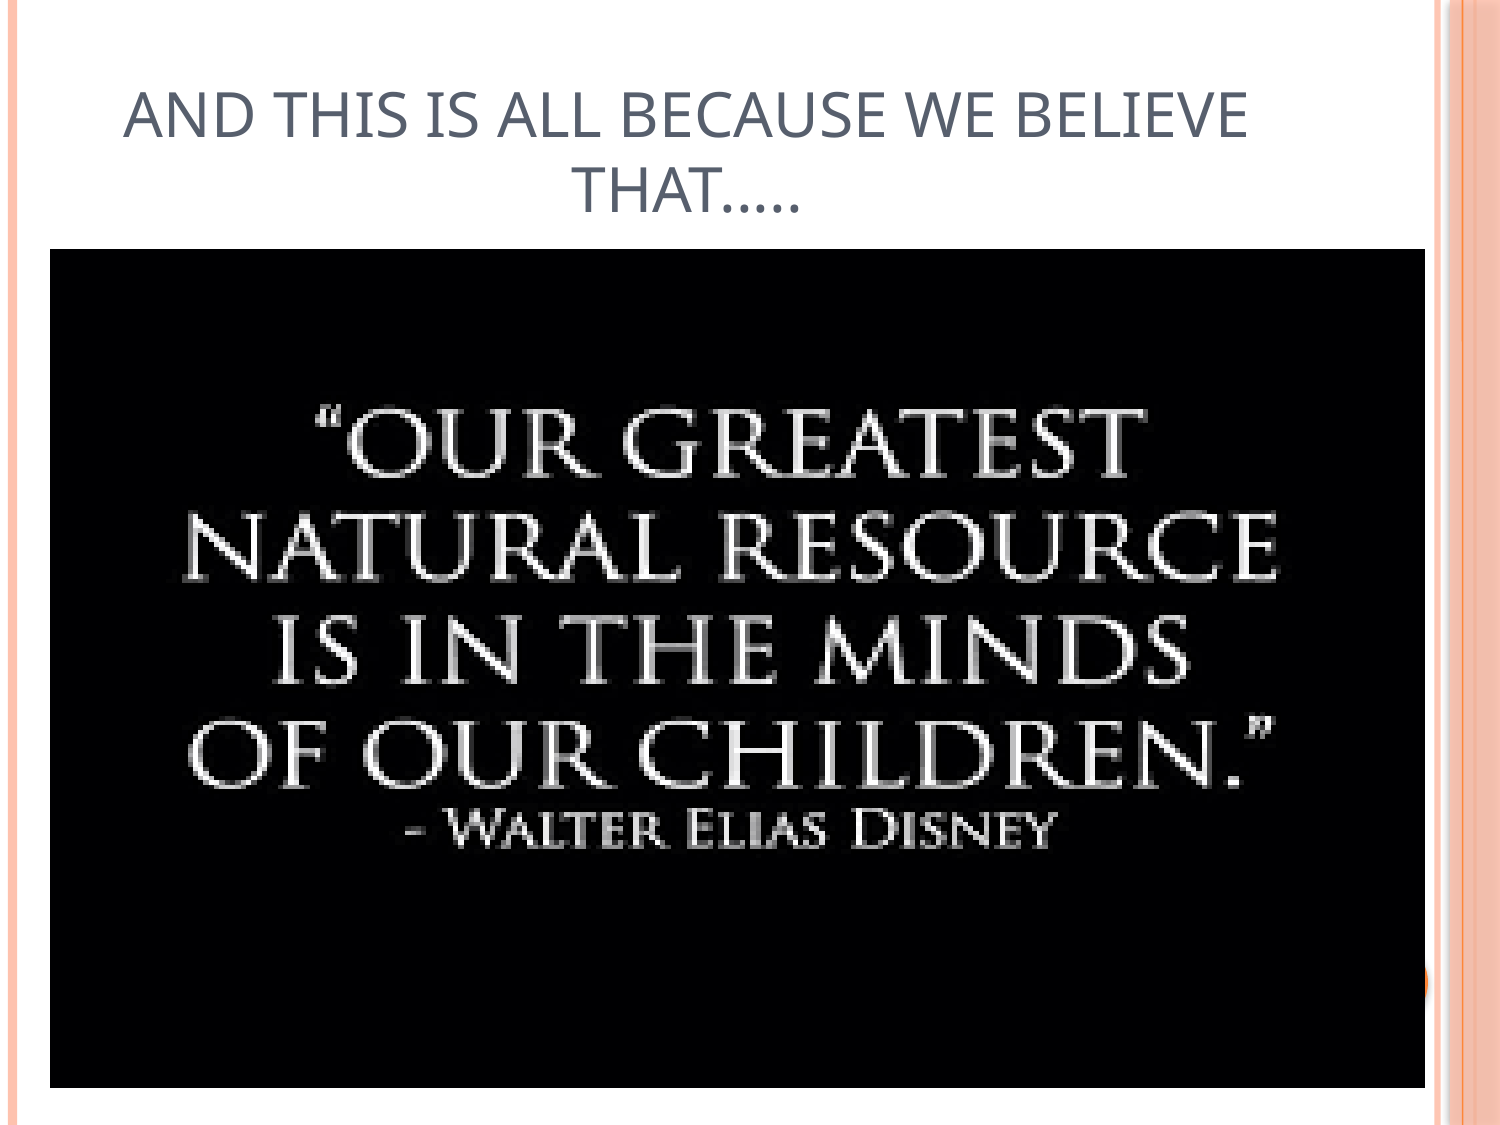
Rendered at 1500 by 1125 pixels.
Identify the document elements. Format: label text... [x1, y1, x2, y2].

picture [49, 249, 1426, 1088]
title And this is all because we believe that..... [75, 45, 1300, 233]
